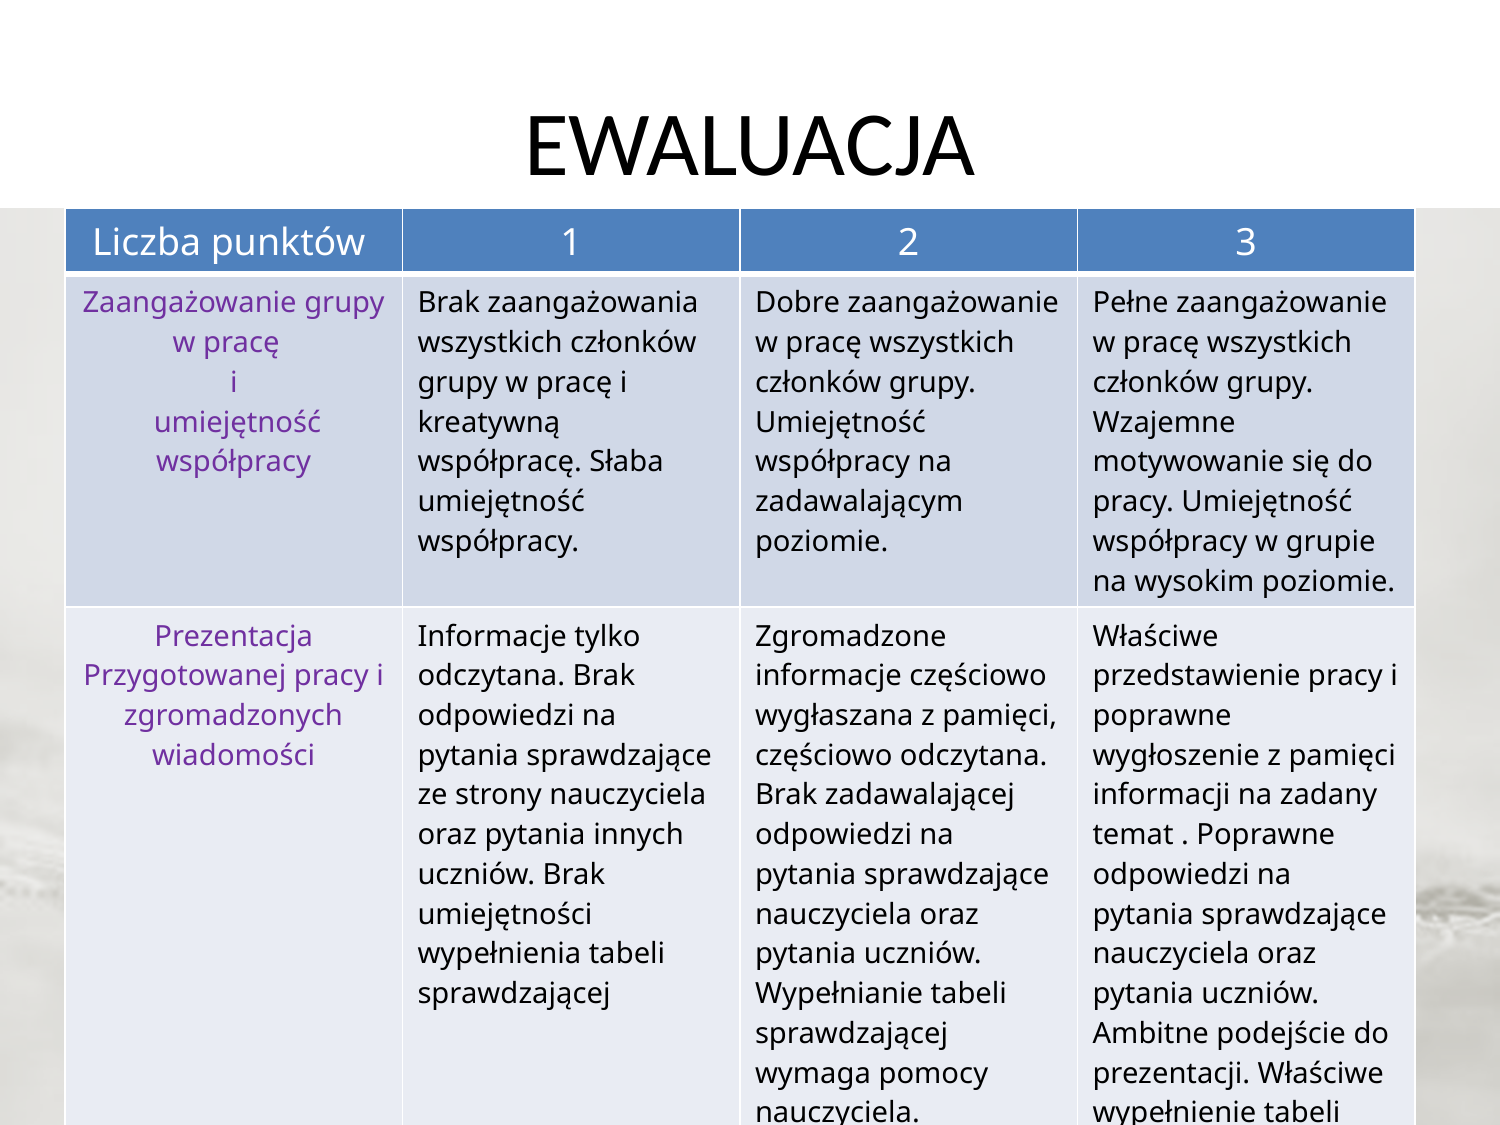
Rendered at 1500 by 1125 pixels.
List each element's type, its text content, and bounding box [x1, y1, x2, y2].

title EWALUACJA [75, 45, 1425, 206]
picture [0, 207, 1500, 1125]
